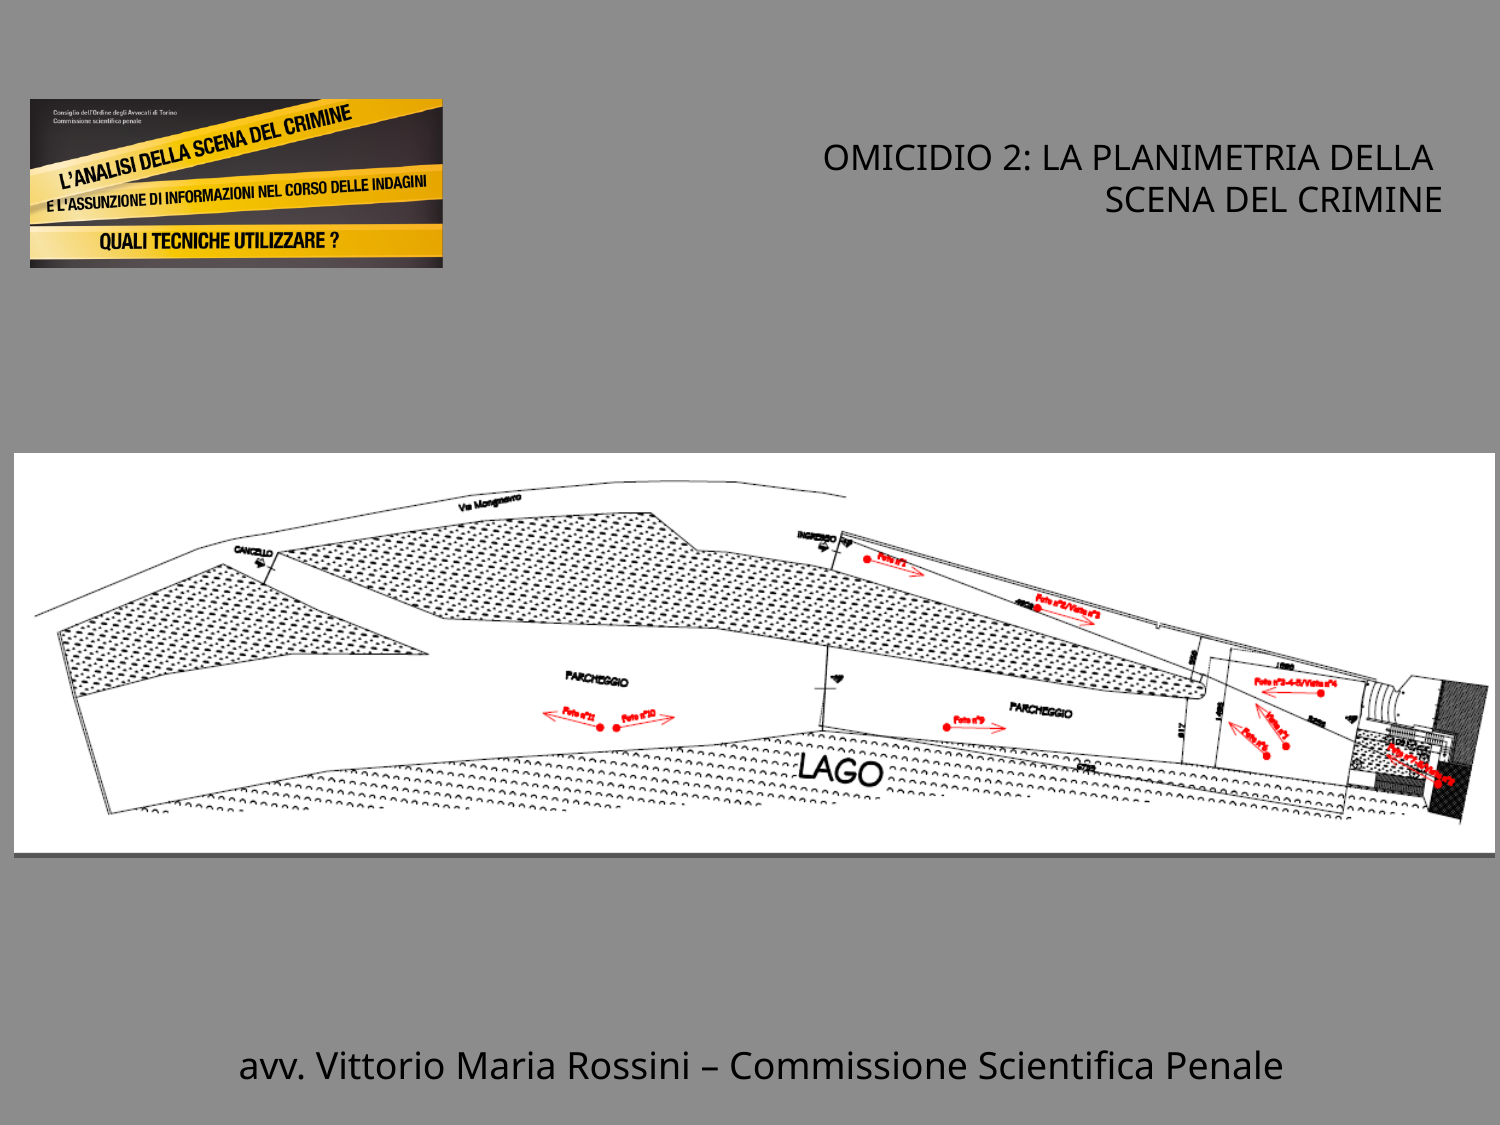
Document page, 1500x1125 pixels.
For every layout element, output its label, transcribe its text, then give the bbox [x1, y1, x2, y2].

text_box avv. Vittorio Maria Rossini – Commissione Scientifica Penale [76, 1034, 1447, 1095]
picture [29, 99, 444, 268]
title OMICIDIO 2: LA PLANIMETRIA DELLA SCENA DEL CRIMINE [75, 91, 1459, 279]
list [14, 453, 1495, 858]
